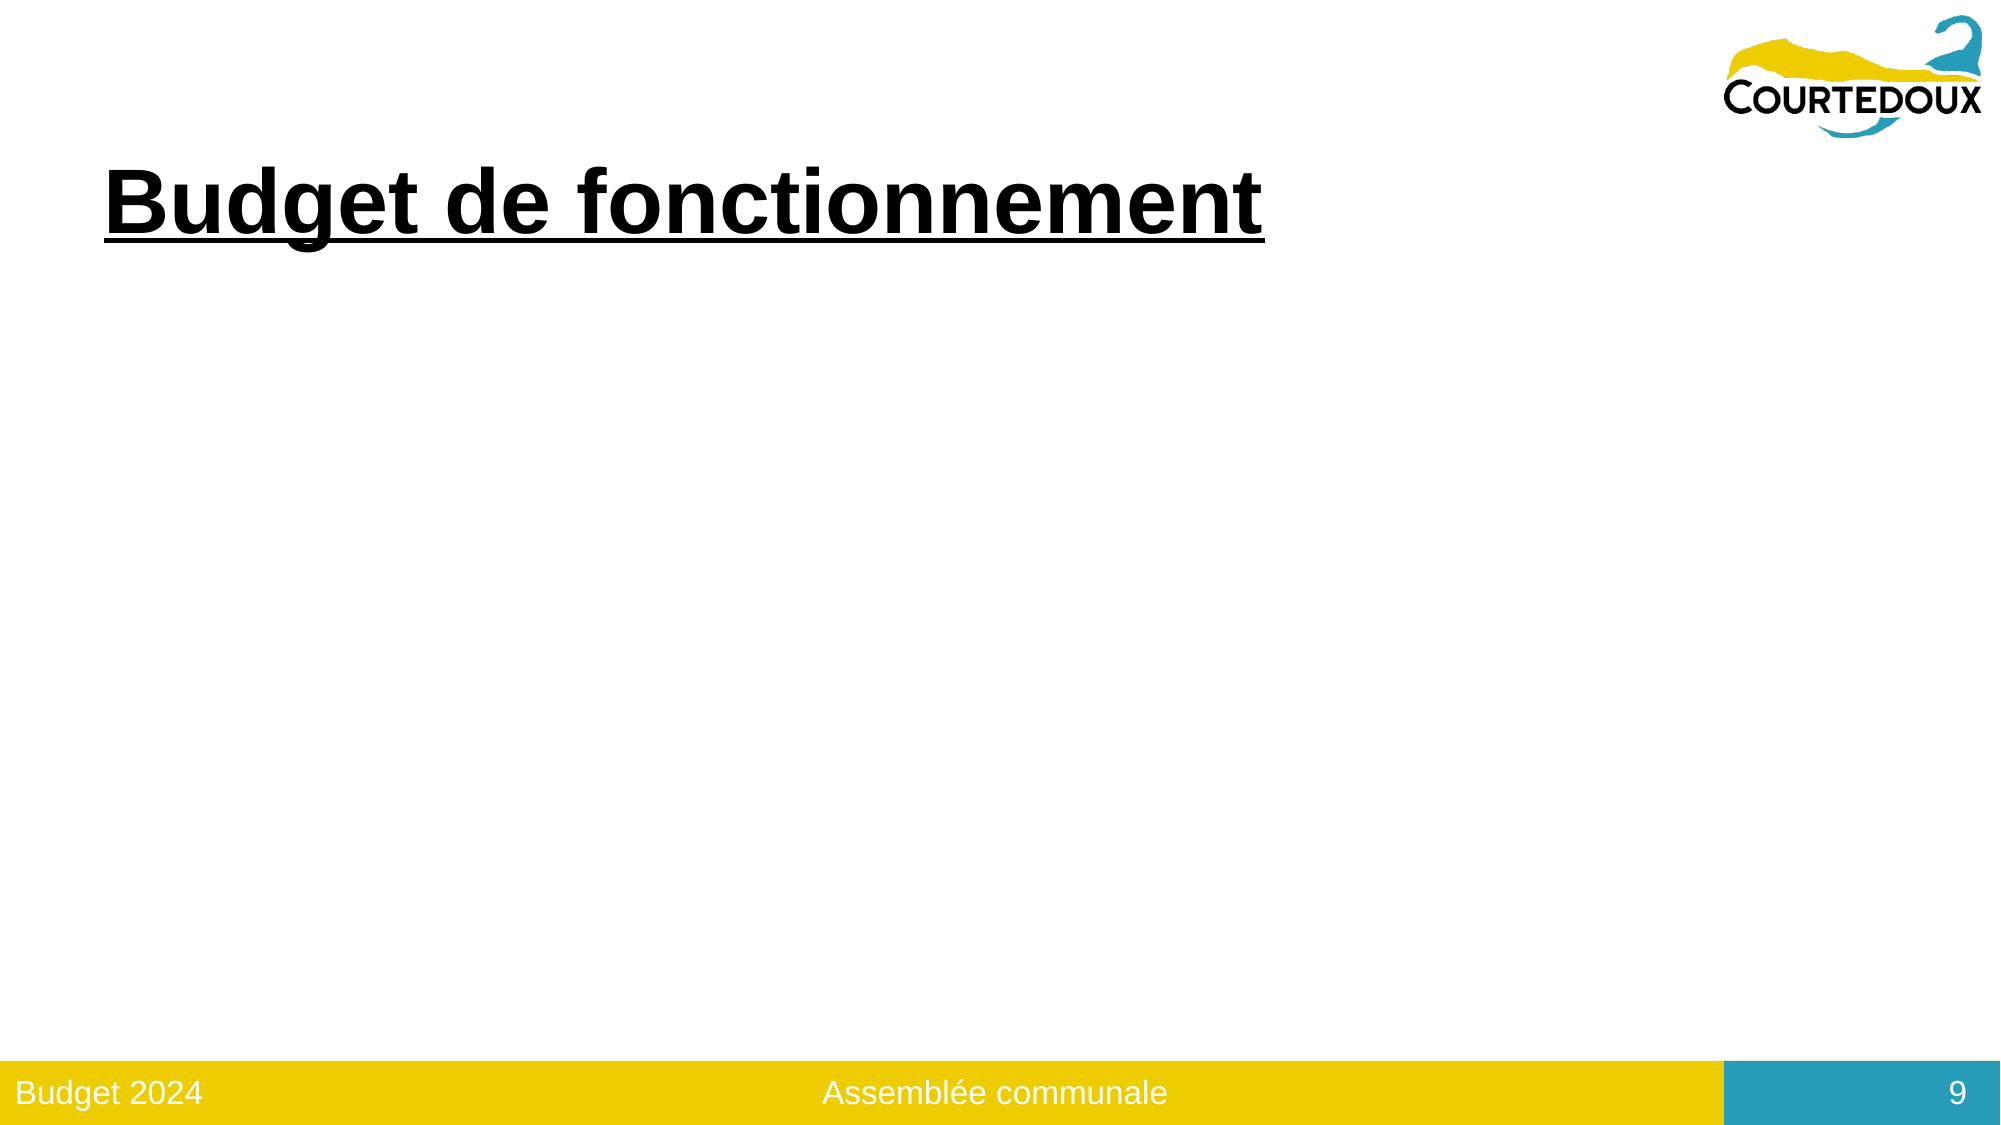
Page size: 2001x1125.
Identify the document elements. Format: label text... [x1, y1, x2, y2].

text_box Budget 2024 [0, 1064, 538, 1119]
text_box Budget de fonctionnement [88, 134, 1848, 259]
text_box [0, 1060, 1723, 1125]
text_box Assemblée communale [731, 1064, 1269, 1119]
picture [1724, 15, 1982, 138]
slide_number 9 [1531, 1060, 1982, 1121]
text_box [1723, 1060, 2000, 1125]
